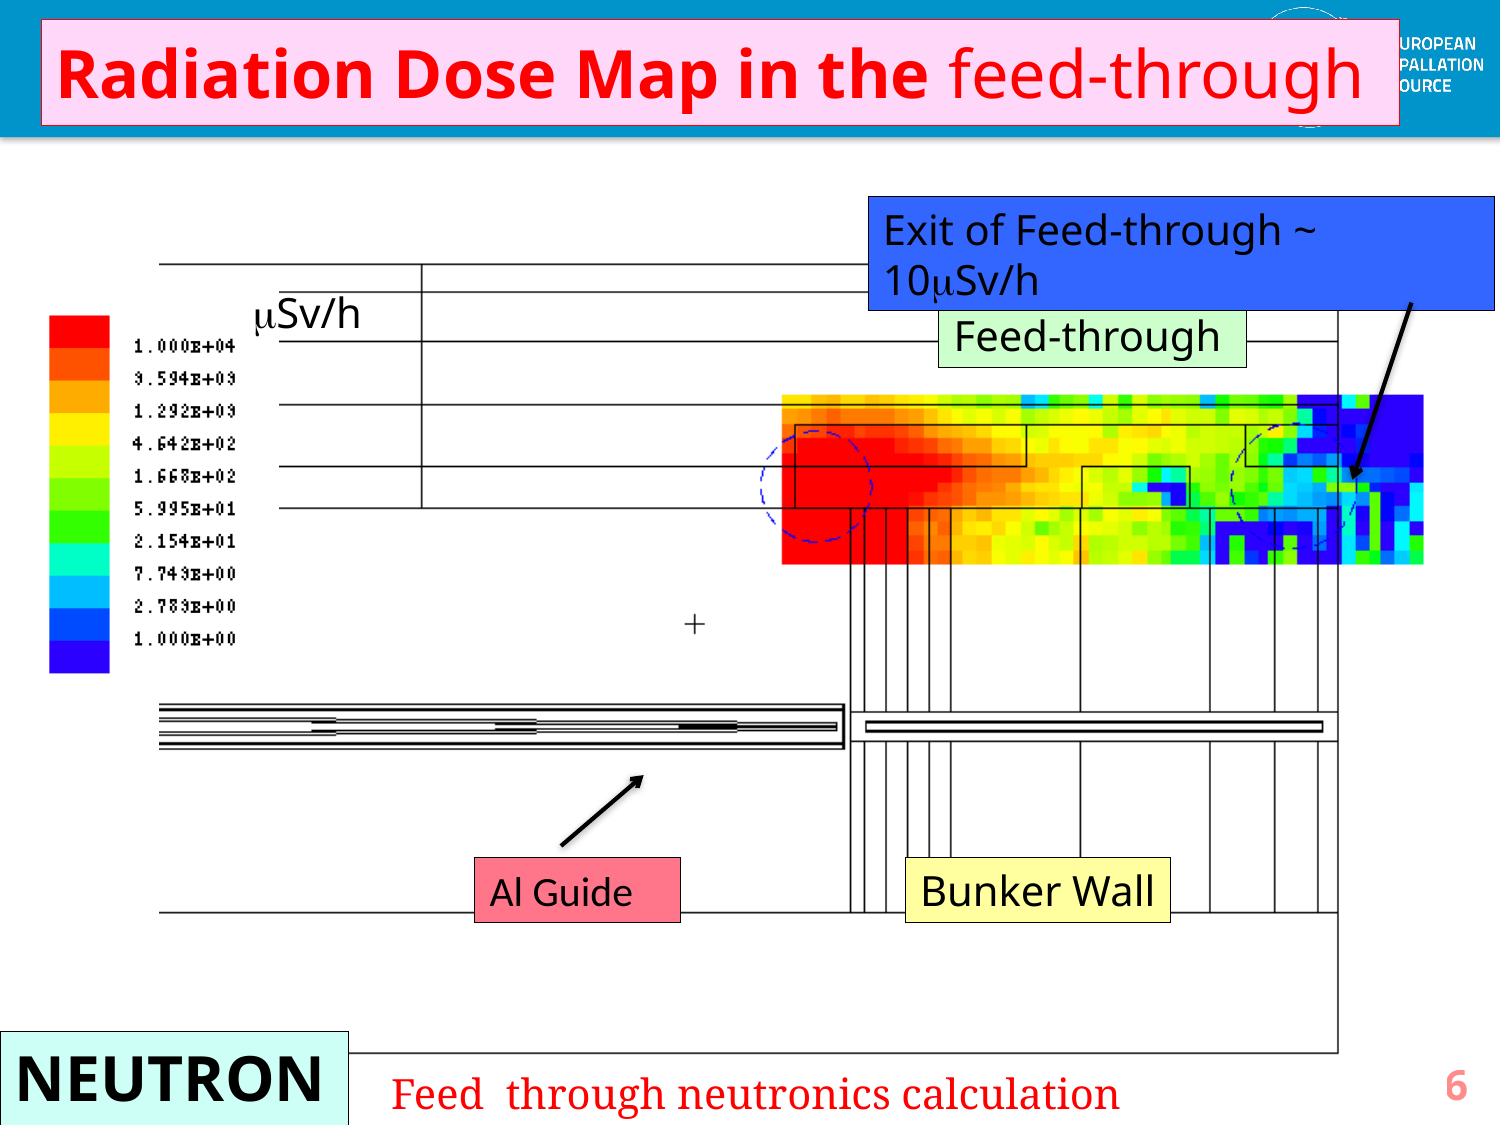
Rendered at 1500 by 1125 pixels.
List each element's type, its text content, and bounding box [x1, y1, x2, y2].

text_box Feed through neutronics calculation [123, 1082, 1399, 1125]
picture [1412, 38, 1419, 49]
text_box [1352, 302, 1412, 480]
picture [1400, 59, 1405, 70]
picture [1410, 64, 1418, 70]
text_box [560, 774, 644, 847]
text_box Exit of Feed-through ~ 10mSv/h [868, 196, 1495, 311]
picture [1430, 59, 1435, 70]
text_box NEUTRONS [0, 1031, 154, 1125]
picture [1448, 59, 1456, 70]
slide_number 6 [1399, 1057, 1483, 1118]
picture [1455, 41, 1462, 48]
picture [3, 219, 1448, 1100]
picture [1435, 38, 1442, 49]
picture [1434, 80, 1440, 89]
picture [1466, 38, 1470, 49]
picture [1444, 80, 1450, 91]
text_box Radiation Dose Map in the feed-through [41, 19, 1400, 126]
picture [1421, 59, 1427, 70]
